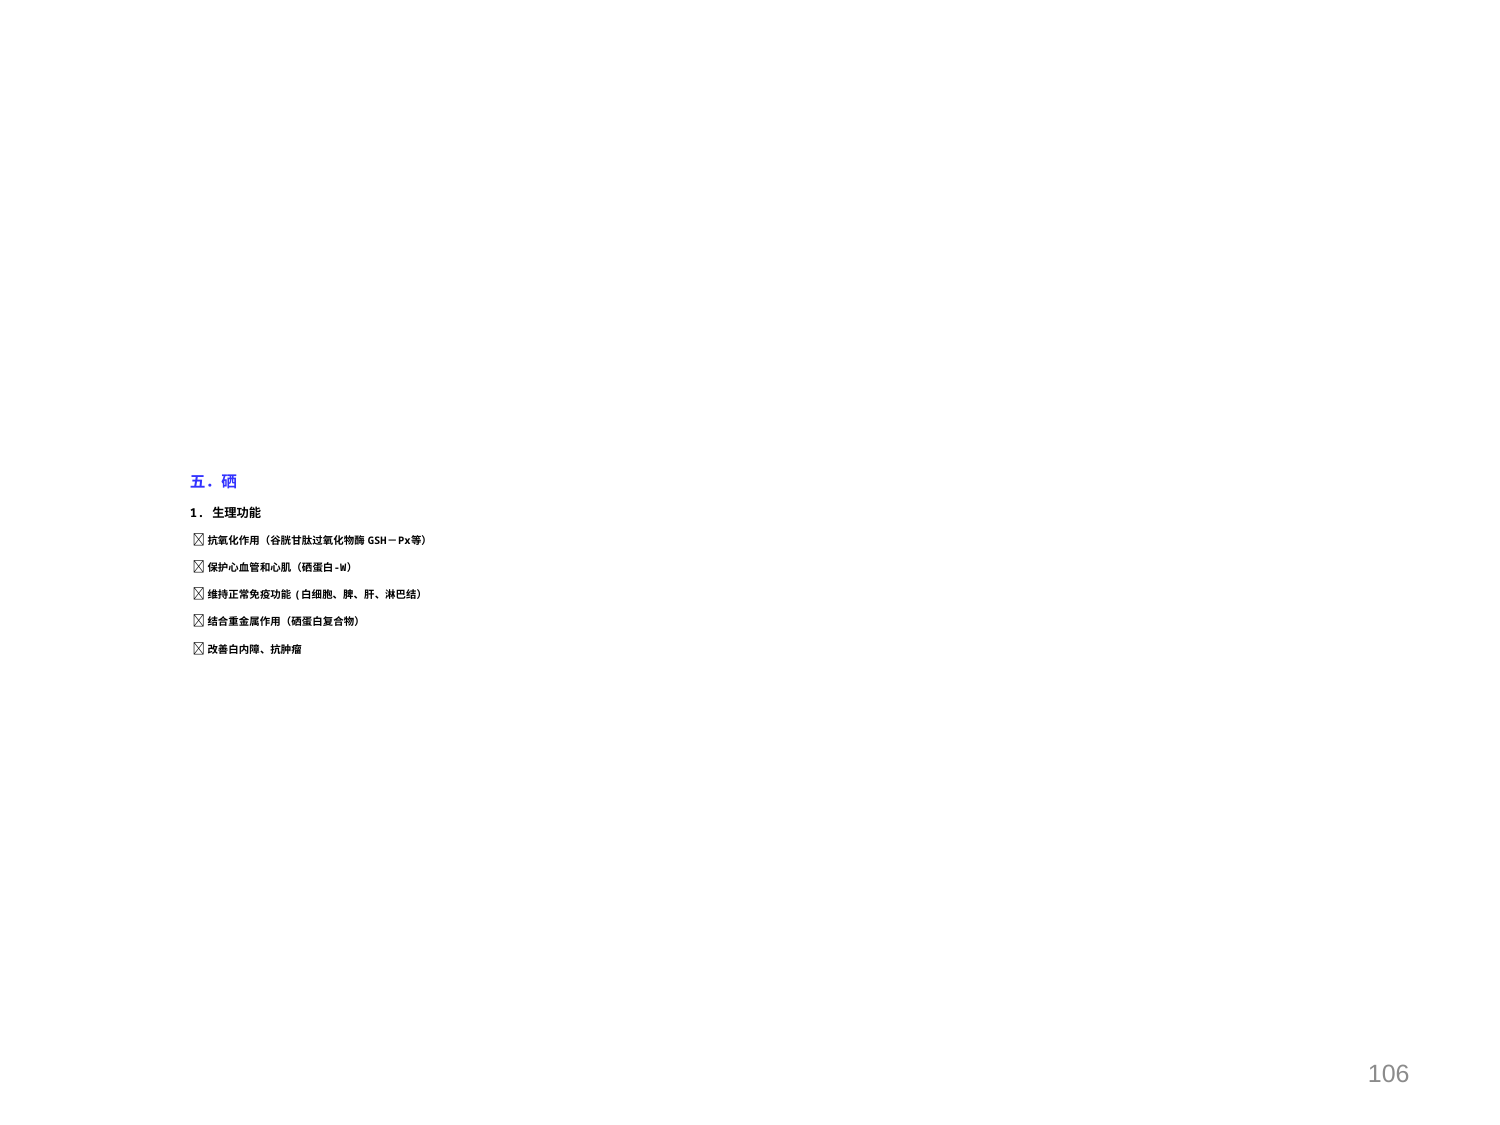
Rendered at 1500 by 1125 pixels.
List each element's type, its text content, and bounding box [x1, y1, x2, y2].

slide_number 106 [1074, 1042, 1425, 1103]
title 五．硒 1. 生理功能  抗氧化作用（谷胱甘肽过氧化物酶 GSH－Px等）  保护心血管和心肌（硒蛋白-W）  维持正常免疫功能 (白细胞、脾、肝、淋巴结）  结合重金属作用（硒蛋白复合物）  改善白内障、抗肿瘤 [174, 450, 1413, 678]
